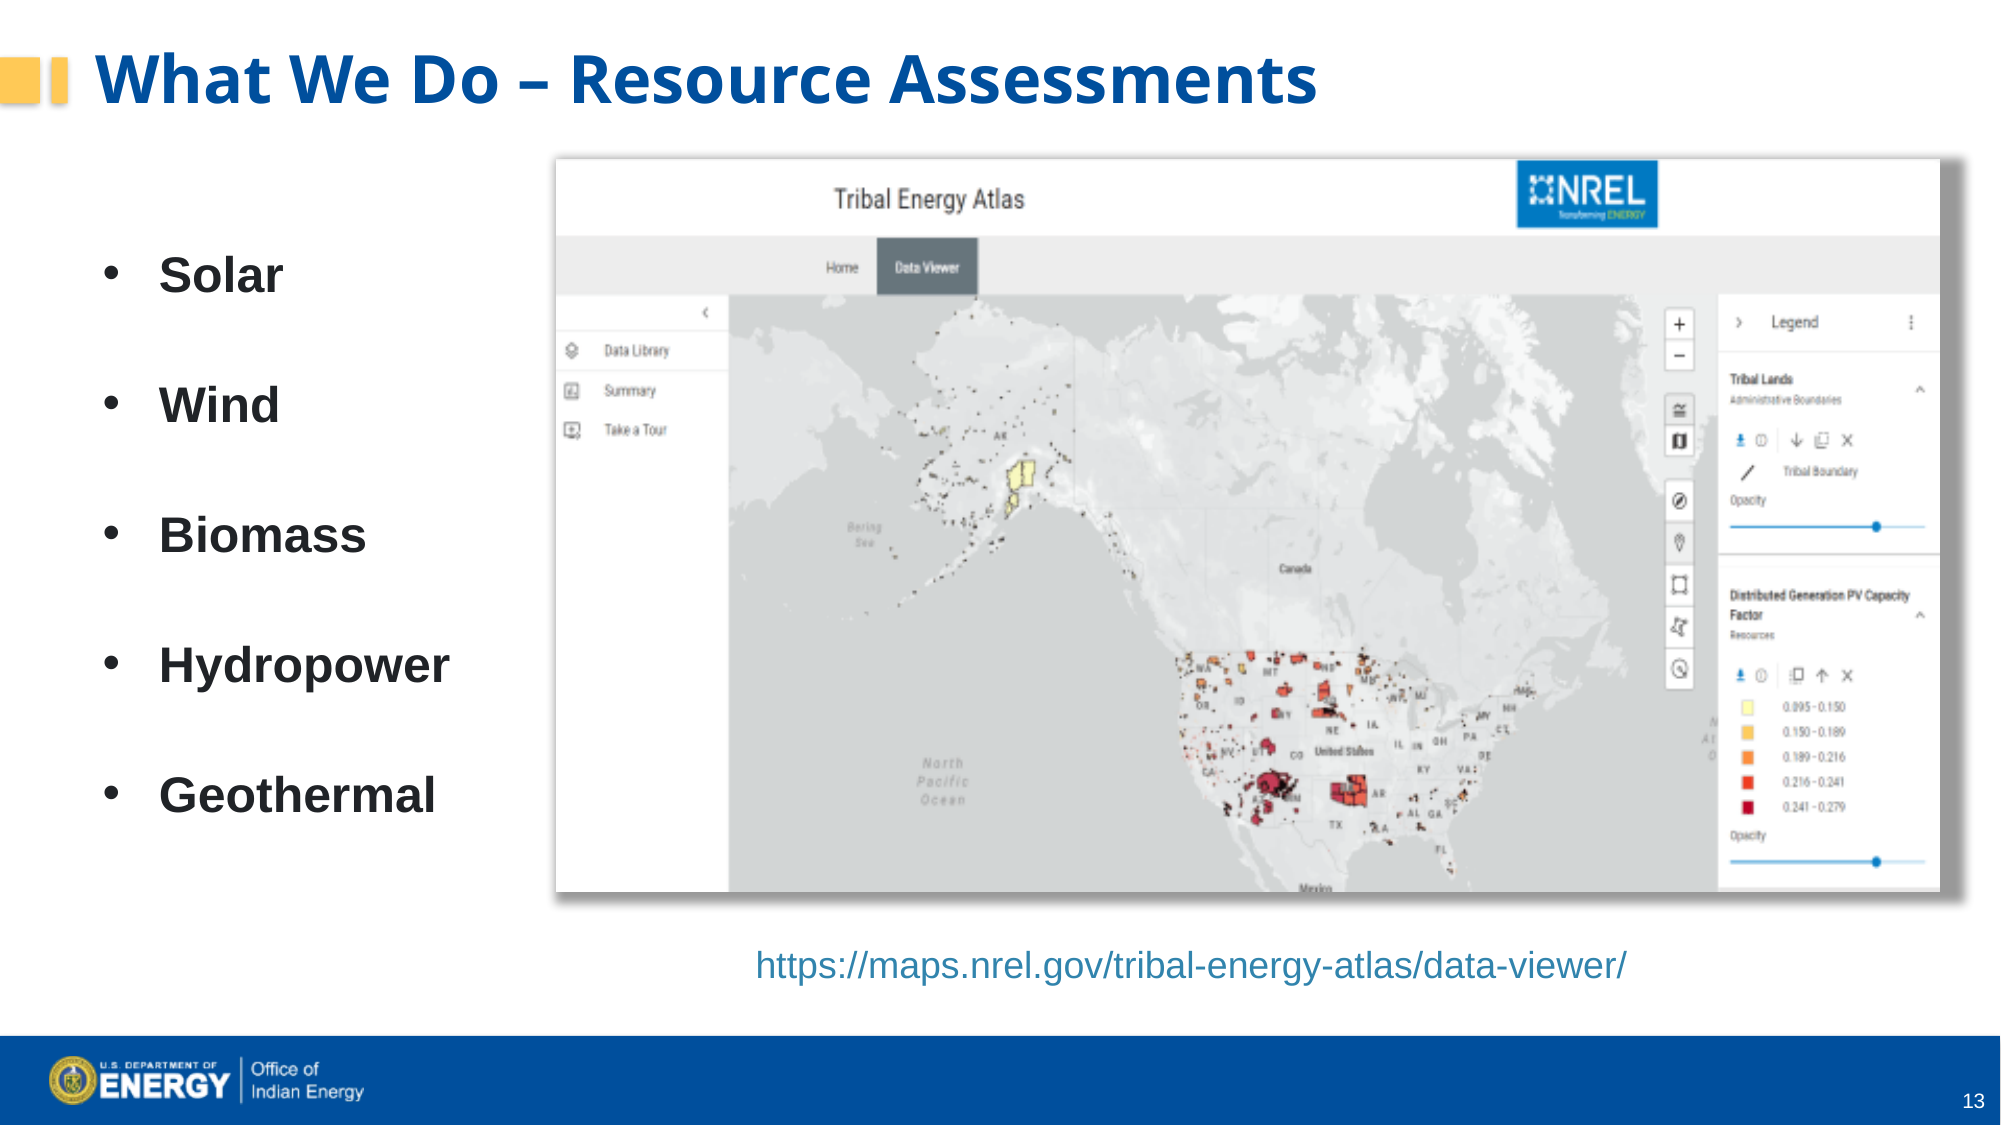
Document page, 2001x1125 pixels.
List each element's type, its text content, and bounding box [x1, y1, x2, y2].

text_box https://maps.nrel.gov/tribal-energy-atlas/data-viewer/ [740, 933, 1837, 1039]
title What We Do – Resource Assessments [79, 28, 1880, 191]
picture [49, 1056, 364, 1105]
slide_number 13 [1939, 1080, 2000, 1125]
picture [556, 159, 1940, 892]
text_box Solar Wind Biomass Hydropower Geothermal [87, 174, 848, 989]
